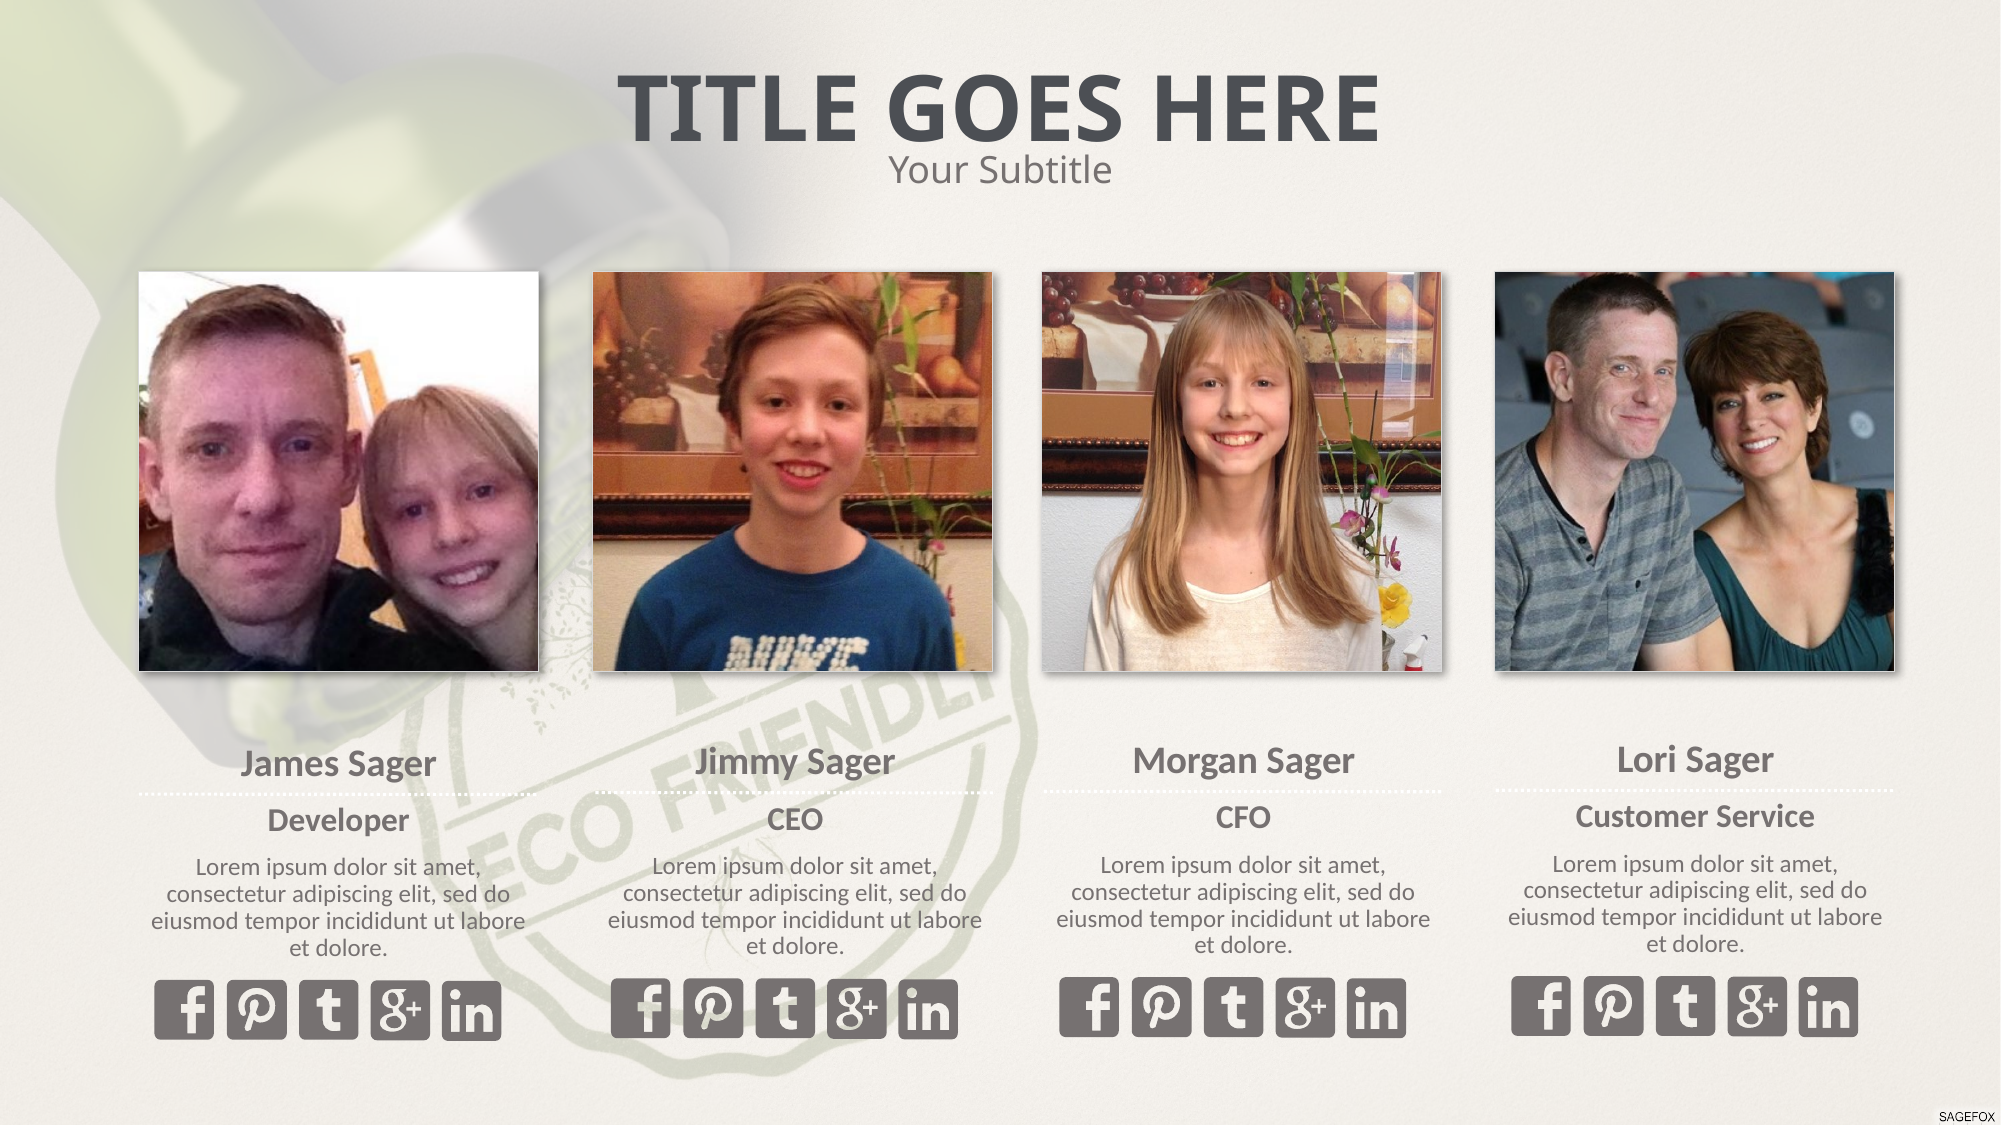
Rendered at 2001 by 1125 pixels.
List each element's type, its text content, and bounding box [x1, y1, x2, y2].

text_box [1040, 270, 1442, 672]
text_box Morgan Sager [1068, 739, 1419, 782]
text_box CEO [620, 798, 971, 841]
text_box Lorem ipsum dolor sit amet, consectetur adipiscing elit, sed do eiusmod tempor incididunt ut labore et dolore. [1043, 851, 1444, 965]
text_box Lorem ipsum dolor sit amet, consectetur adipiscing elit, sed do eiusmod tempor incididunt ut labore et dolore. [138, 854, 539, 968]
text_box Developer [163, 799, 514, 842]
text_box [154, 979, 502, 1041]
text_box James Sager [163, 742, 514, 785]
text_box [591, 270, 993, 672]
text_box Lori Sager [1520, 738, 1871, 781]
text_box Customer Service [1520, 796, 1871, 839]
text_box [548, 42, 1452, 199]
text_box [1059, 977, 1407, 1039]
picture [1936, 1111, 1997, 1125]
text_box Lorem ipsum dolor sit amet, consectetur adipiscing elit, sed do eiusmod tempor incididunt ut labore et dolore. [595, 852, 996, 966]
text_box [610, 978, 958, 1040]
text_box CFO [1068, 797, 1419, 840]
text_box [1511, 976, 1859, 1038]
text_box Lorem ipsum dolor sit amet, consectetur adipiscing elit, sed do eiusmod tempor incididunt ut labore et dolore. [1495, 850, 1896, 964]
text_box [1494, 271, 1896, 673]
text_box [138, 270, 540, 672]
text_box Jimmy Sager [620, 740, 971, 784]
